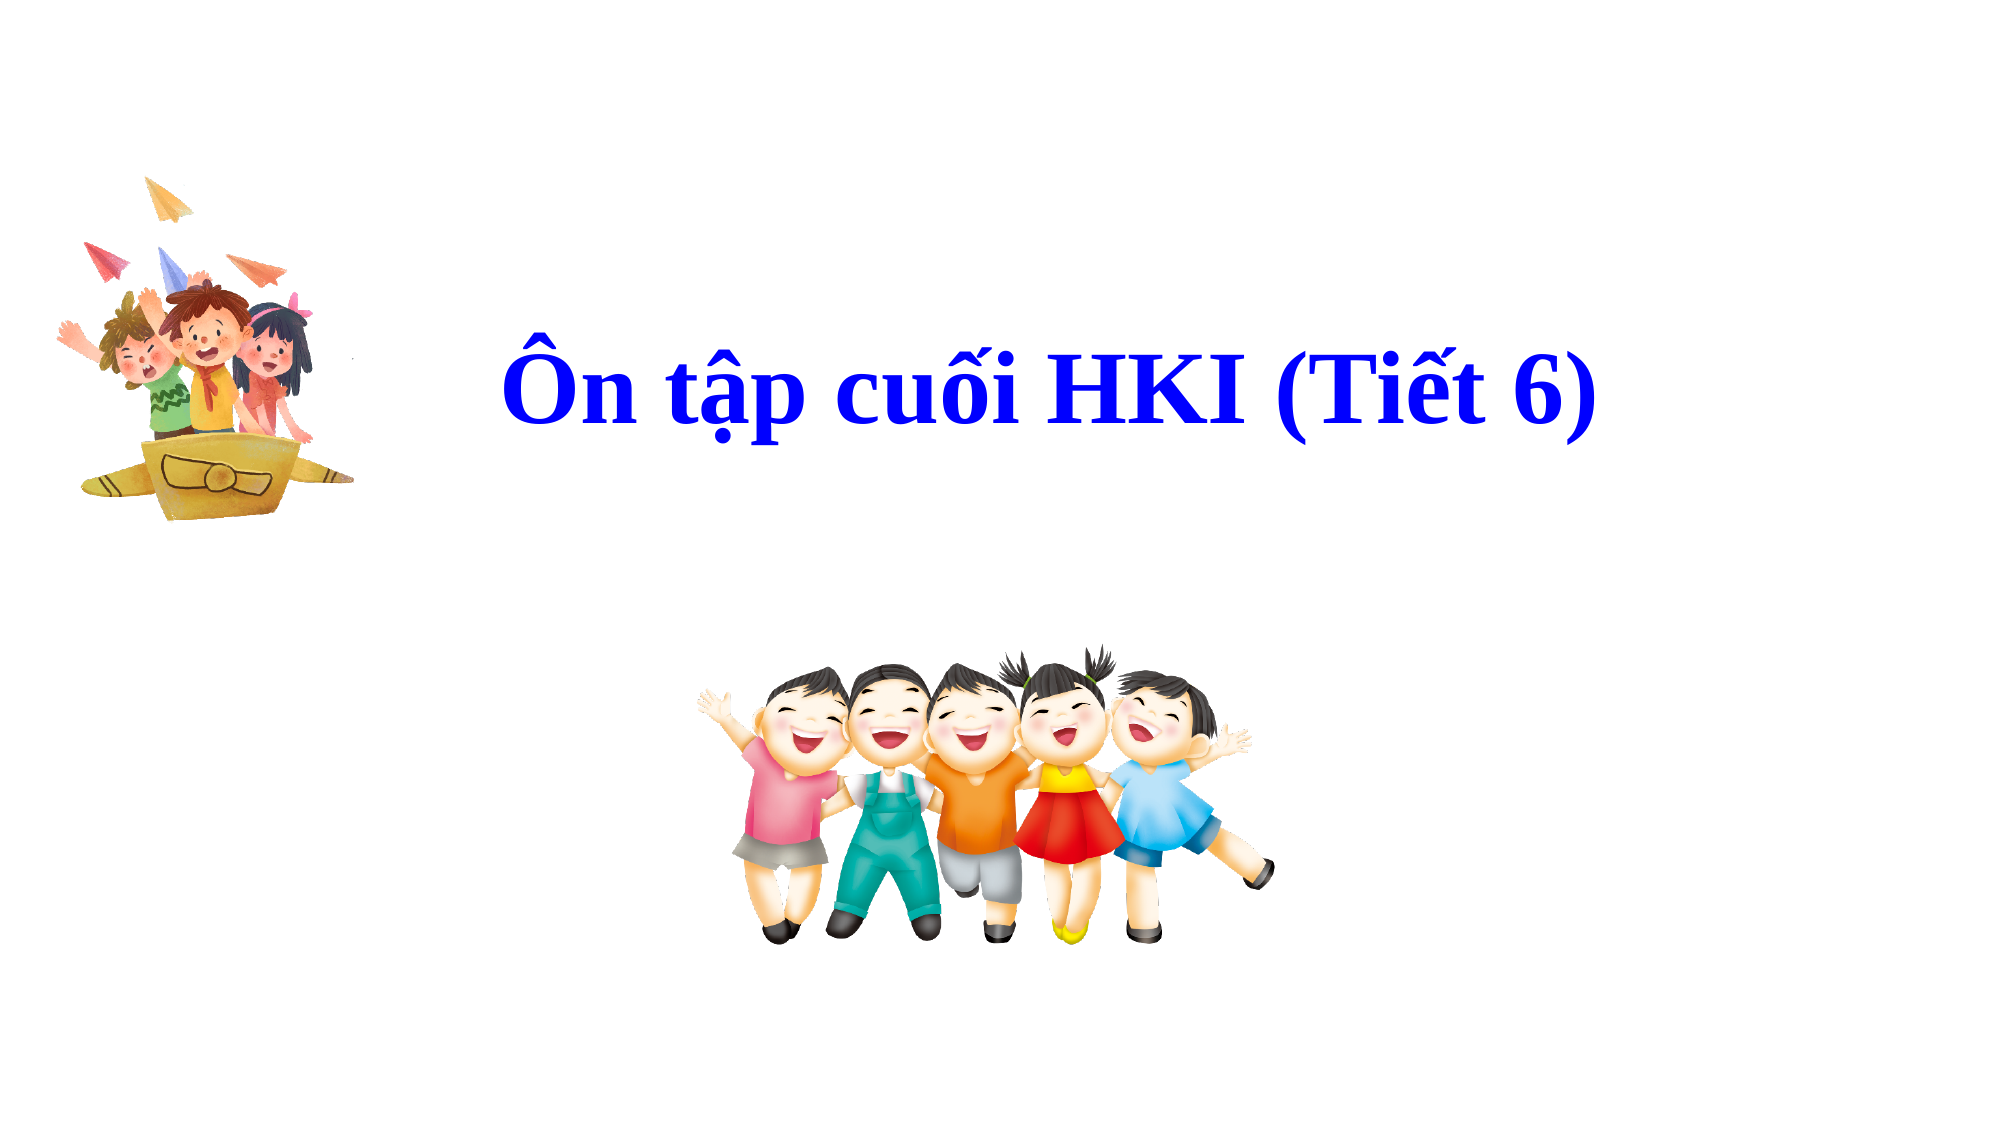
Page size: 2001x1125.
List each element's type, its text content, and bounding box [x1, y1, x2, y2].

picture [29, 137, 375, 541]
text_box Ôn tập cuối HKI (Tiết 6) [424, 312, 1675, 453]
picture [662, 499, 1301, 1063]
